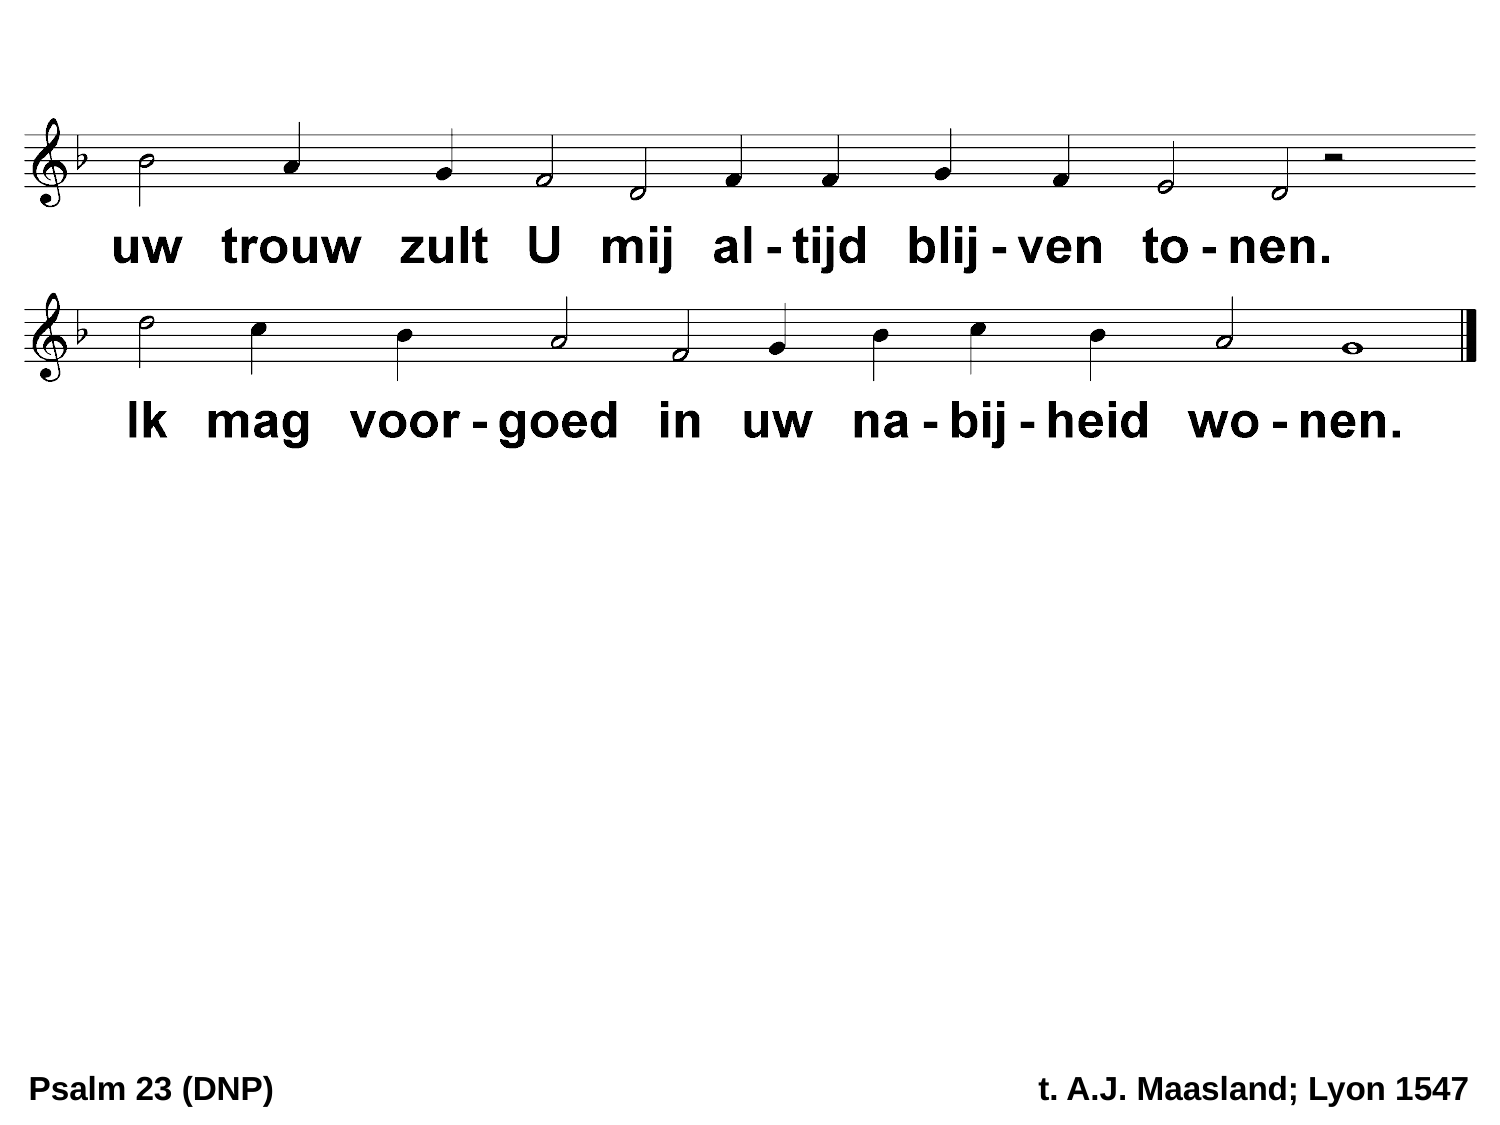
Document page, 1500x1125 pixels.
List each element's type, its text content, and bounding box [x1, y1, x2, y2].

picture [10, 103, 1490, 462]
text_box Psalm 23 (DNP) t. A.J. Maasland; Lyon 1547 [13, 1059, 1495, 1115]
